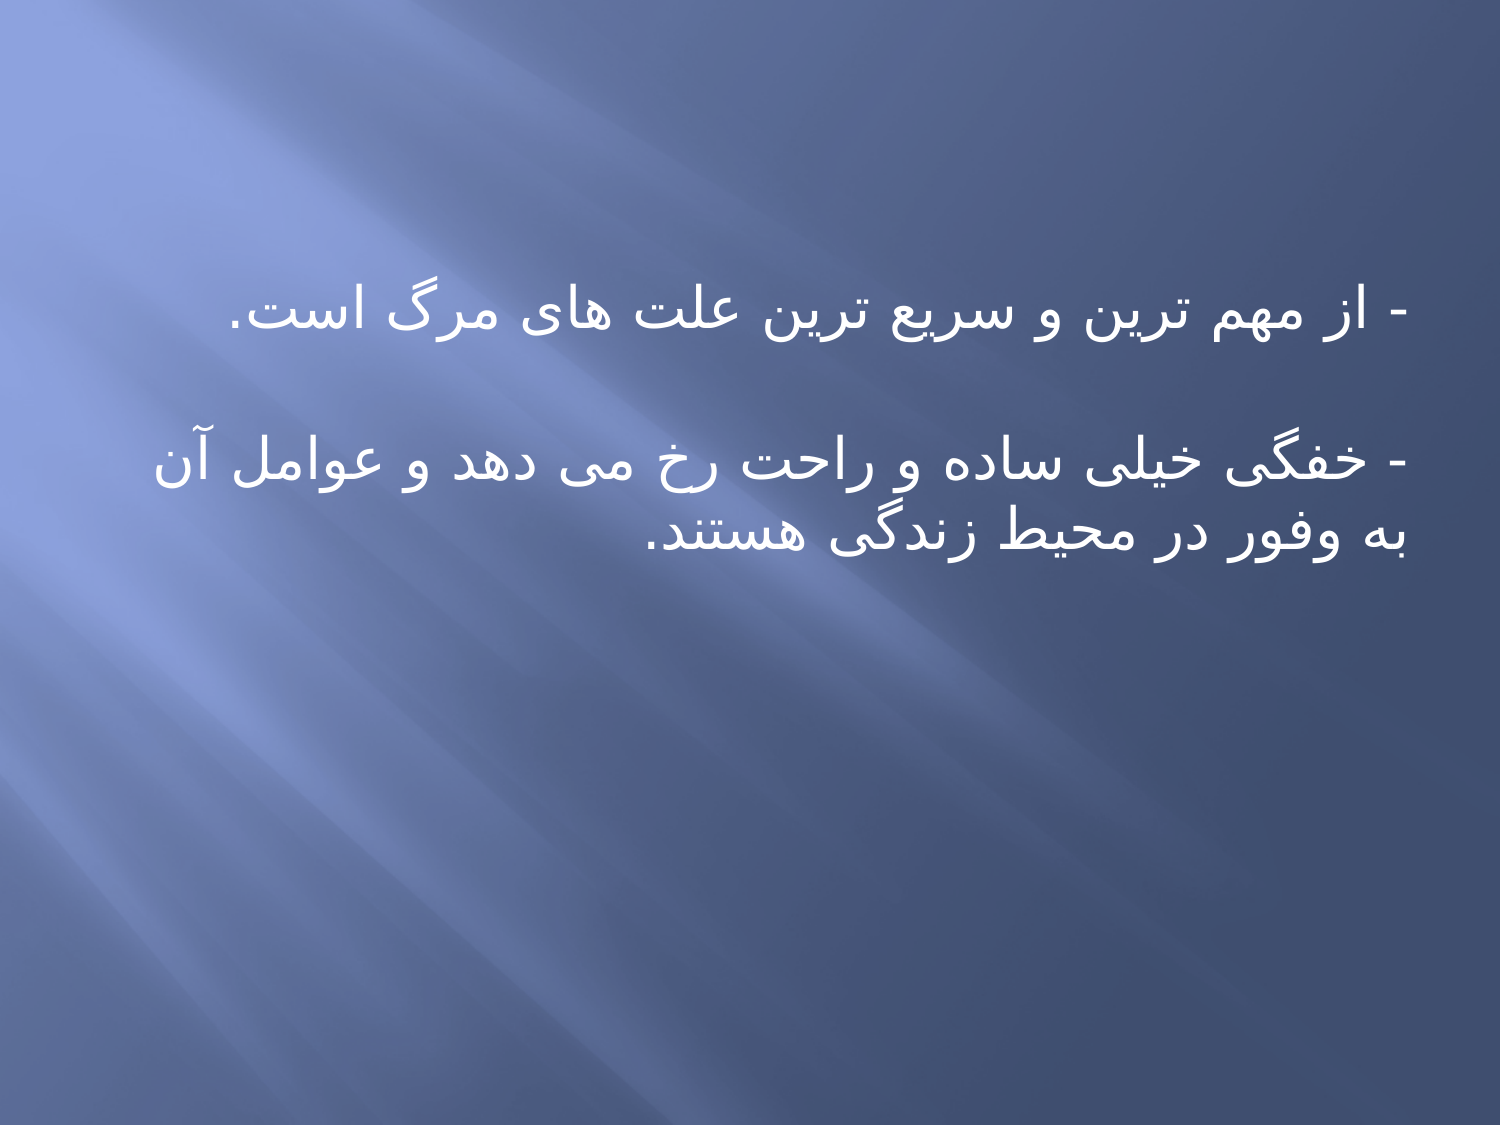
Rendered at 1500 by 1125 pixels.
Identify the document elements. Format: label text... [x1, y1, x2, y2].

list - از مهم ترین و سریع ترین علت های مرگ است. - خفگی خیلی ساده و راحت رخ می دهد و عوامل آن به وفور در محیط زندگی هستند. [75, 262, 1425, 1035]
